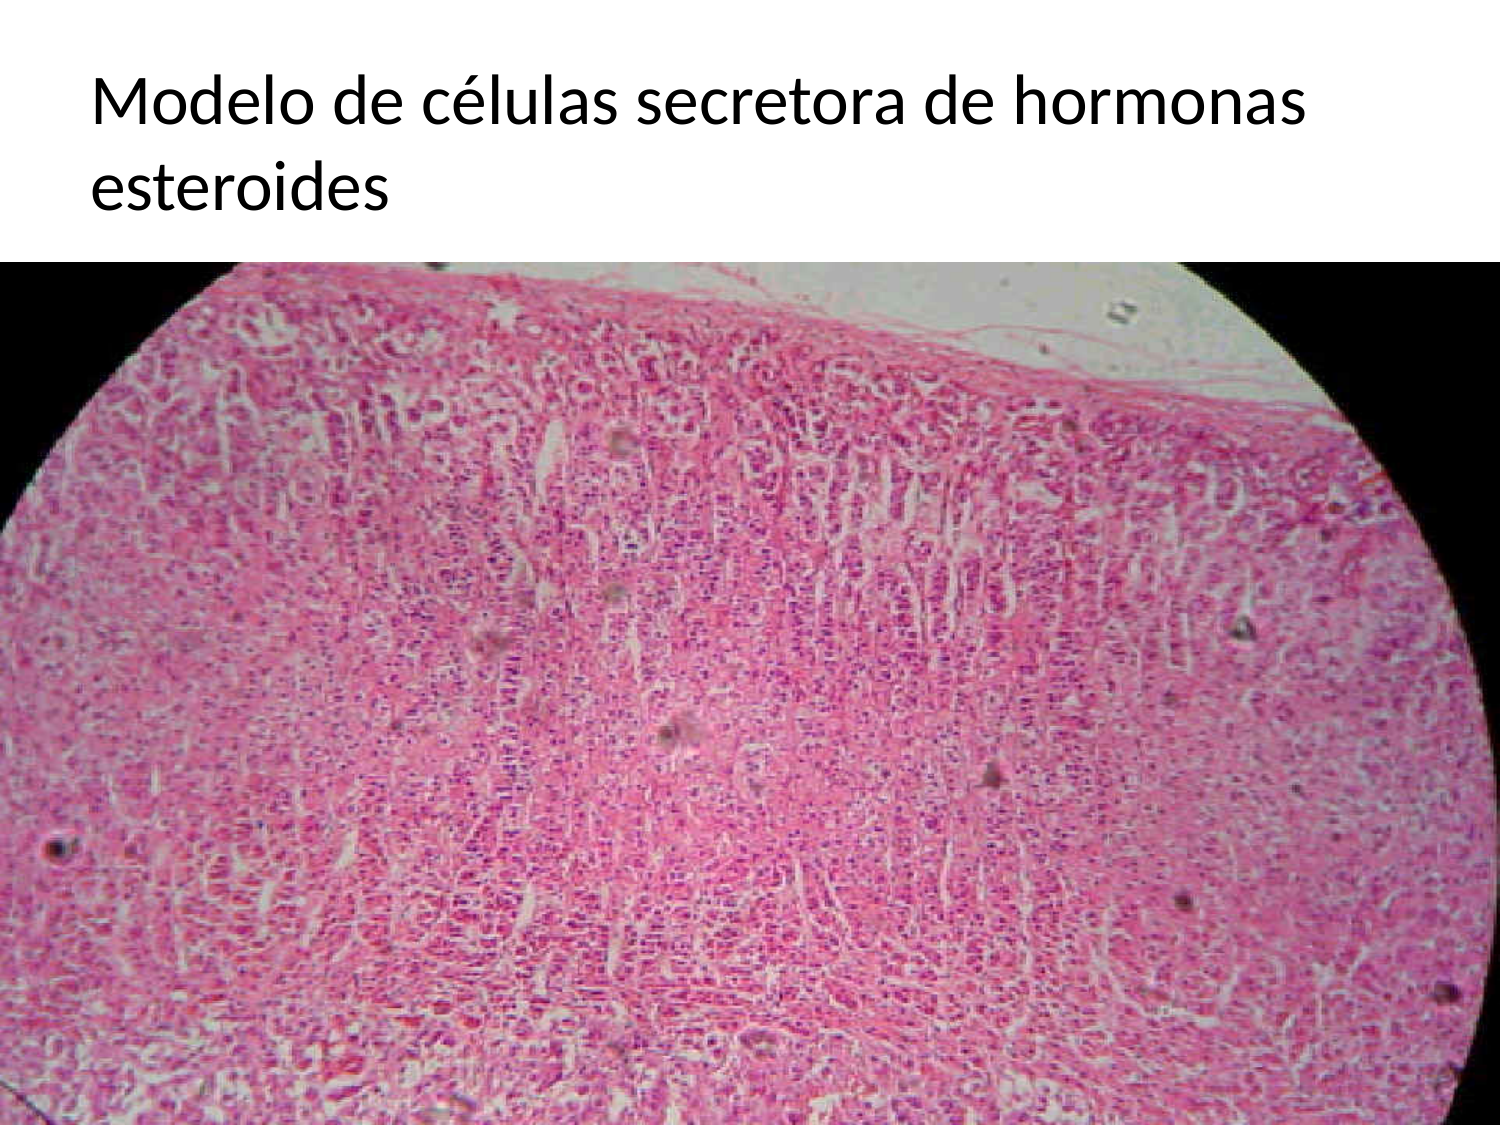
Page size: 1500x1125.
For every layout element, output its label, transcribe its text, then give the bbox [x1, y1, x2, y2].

title Modelo de células secretora de hormonas esteroides [75, 45, 1425, 233]
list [0, 262, 1500, 1125]
